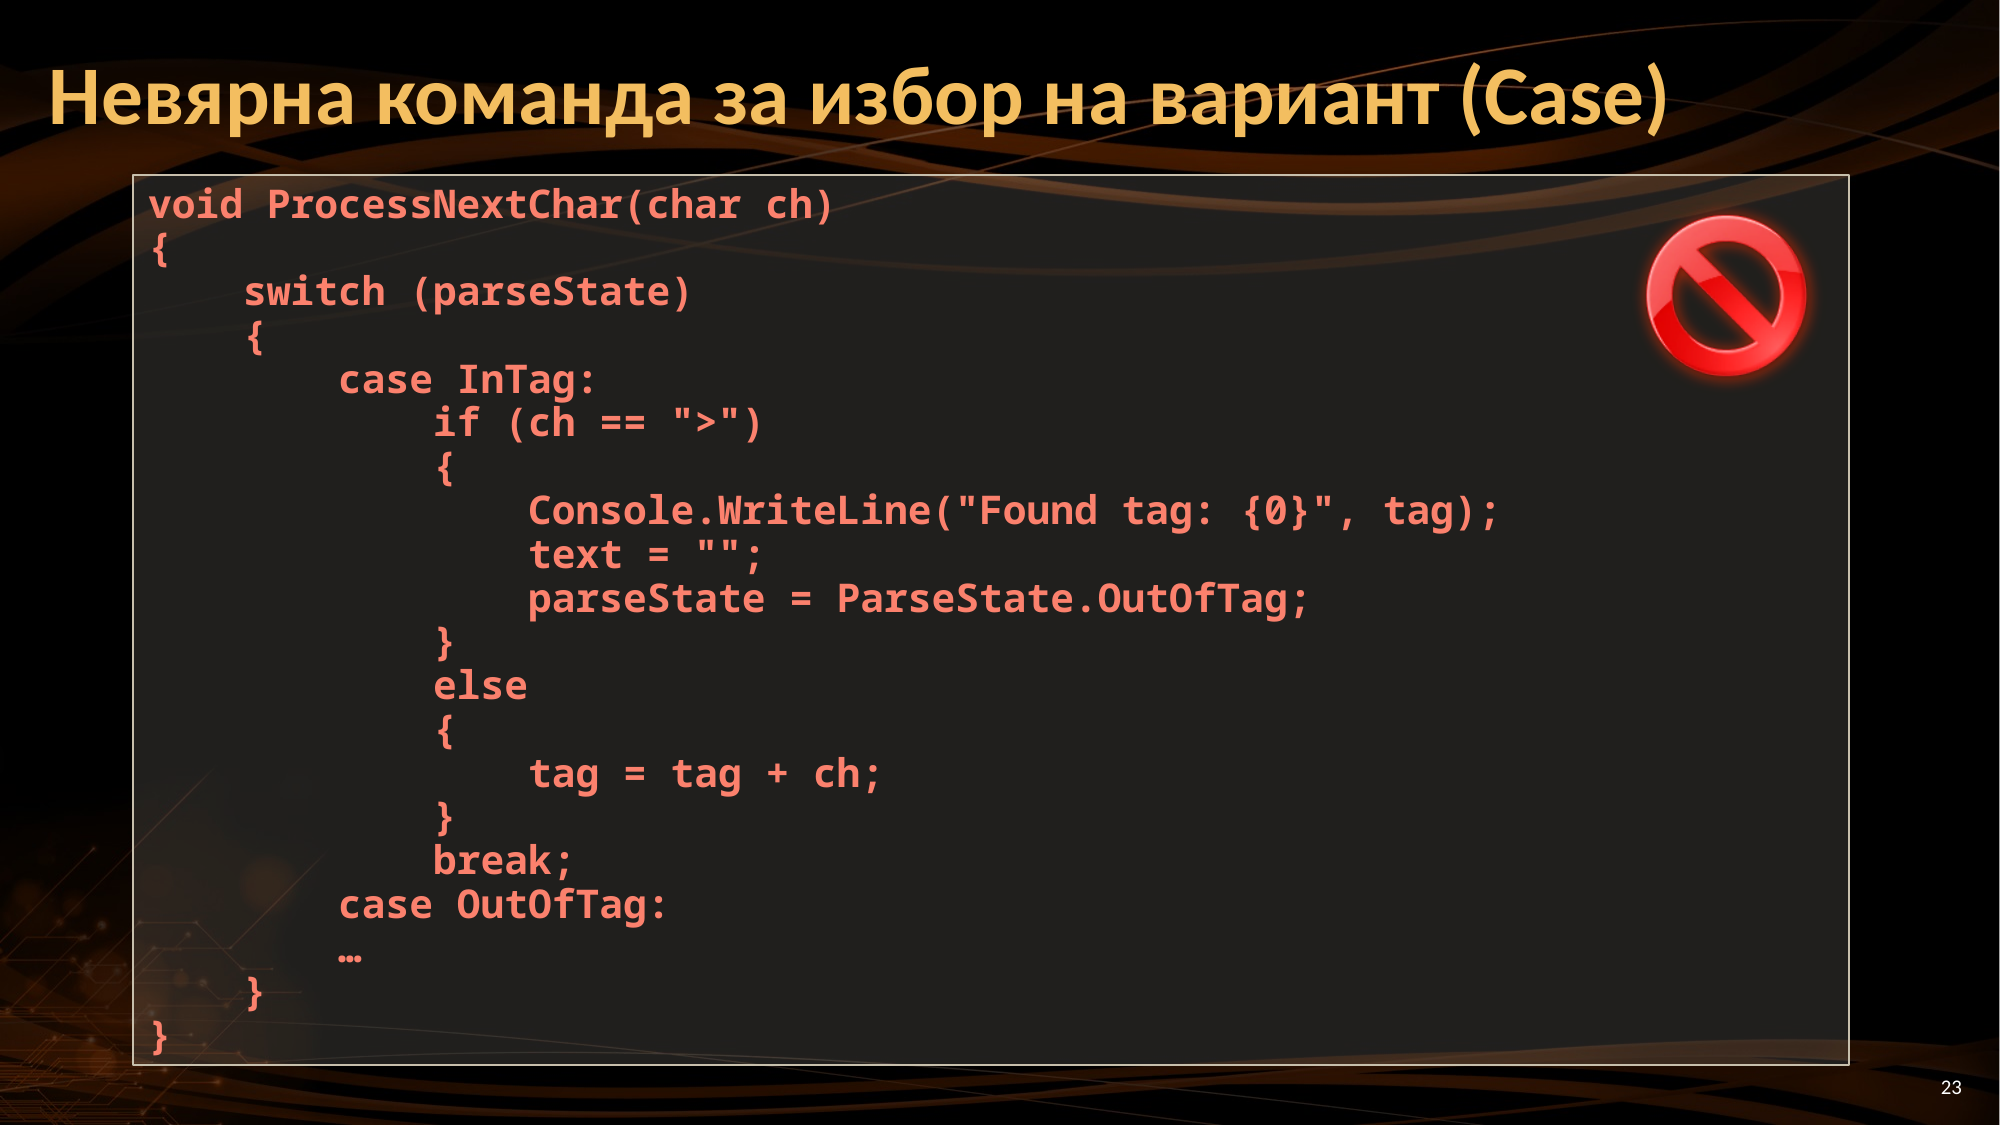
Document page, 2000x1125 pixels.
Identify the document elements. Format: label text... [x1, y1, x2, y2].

slide_number 23 [1897, 1070, 1968, 1103]
title Невярна команда за избор на вариант (Case) [30, 6, 1850, 189]
text_box void ProcessNextChar(char ch) { switch (parseState) { case InTag: if (ch == ">") { Console.WriteLine("Found tag: {0}", tag); text = ""; parseState = ParseState.OutOfTag; } else { tag = tag + ch; } break; case OutOfTag: … } } [133, 174, 1850, 1065]
picture [0, 0, 2000, 1125]
text_box if (!IsValid || !IsVisible) [1635, 204, 1822, 391]
